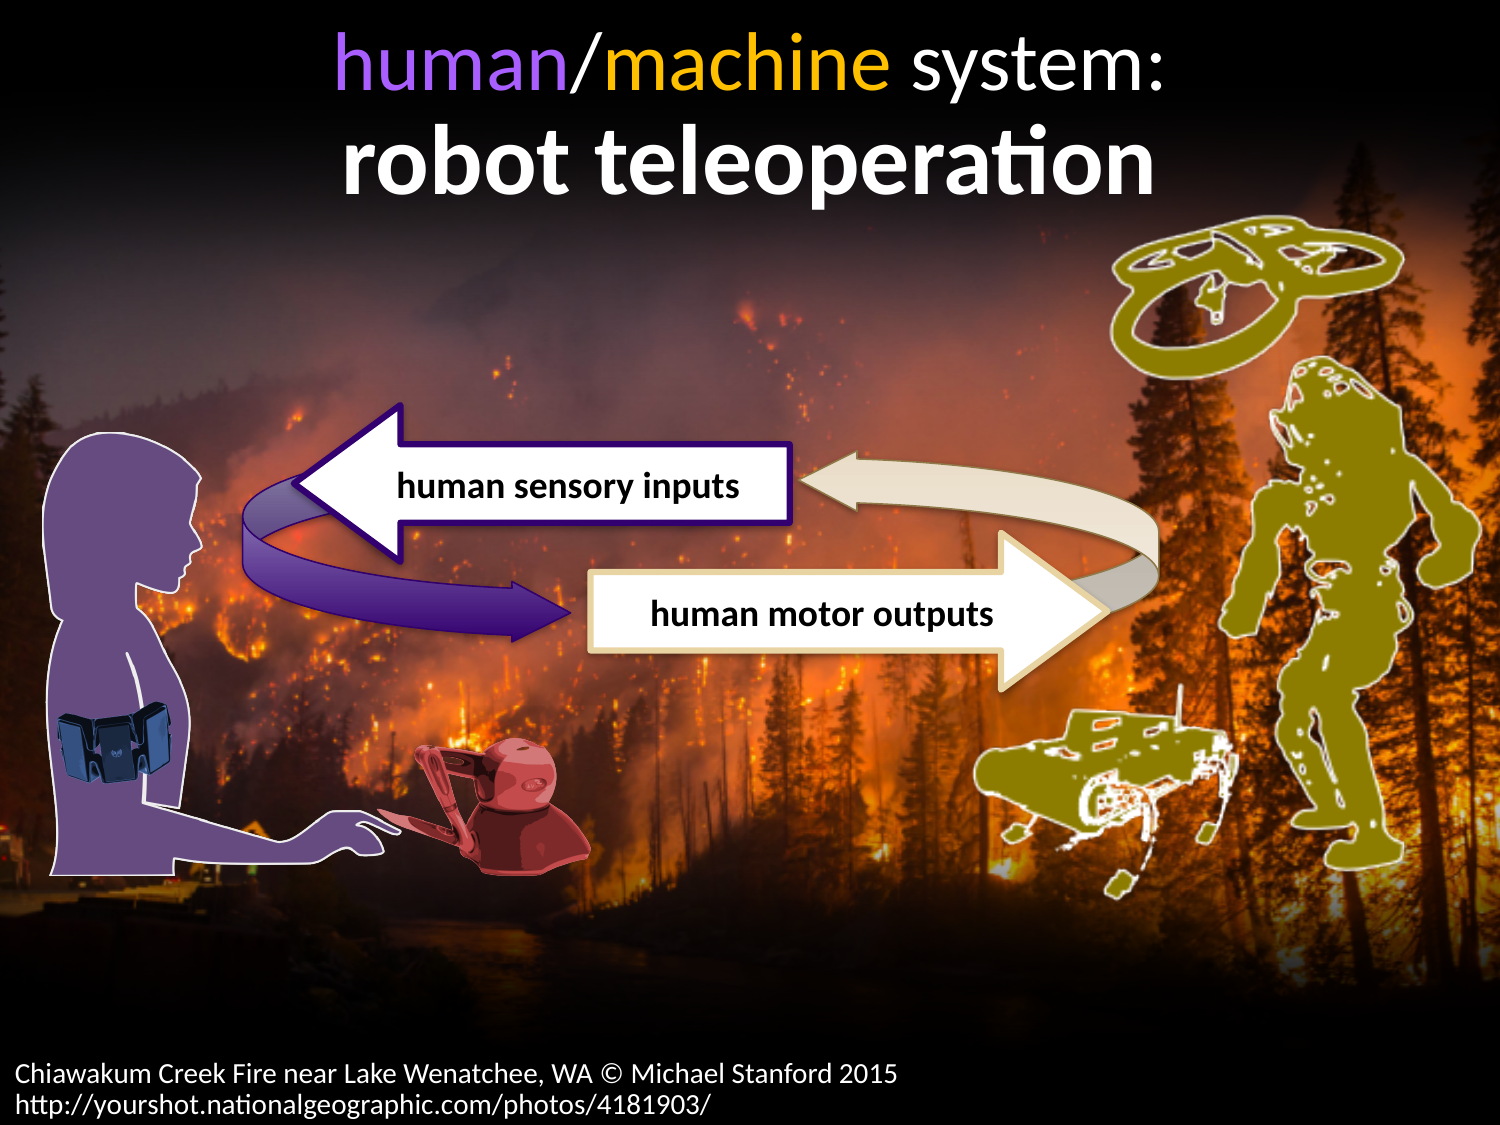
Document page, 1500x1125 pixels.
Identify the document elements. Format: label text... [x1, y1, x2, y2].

picture [0, 66, 1500, 1066]
list Chiawakum Creek Fire near Lake Wenatchee, WA © Michael Stanford 2015 http://yourshot.nationalgeographic.com/photos/4181903/ [0, 1074, 1500, 1113]
list human/machine system: robot teleoperation [0, 39, 1500, 64]
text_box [242, 404, 1159, 690]
